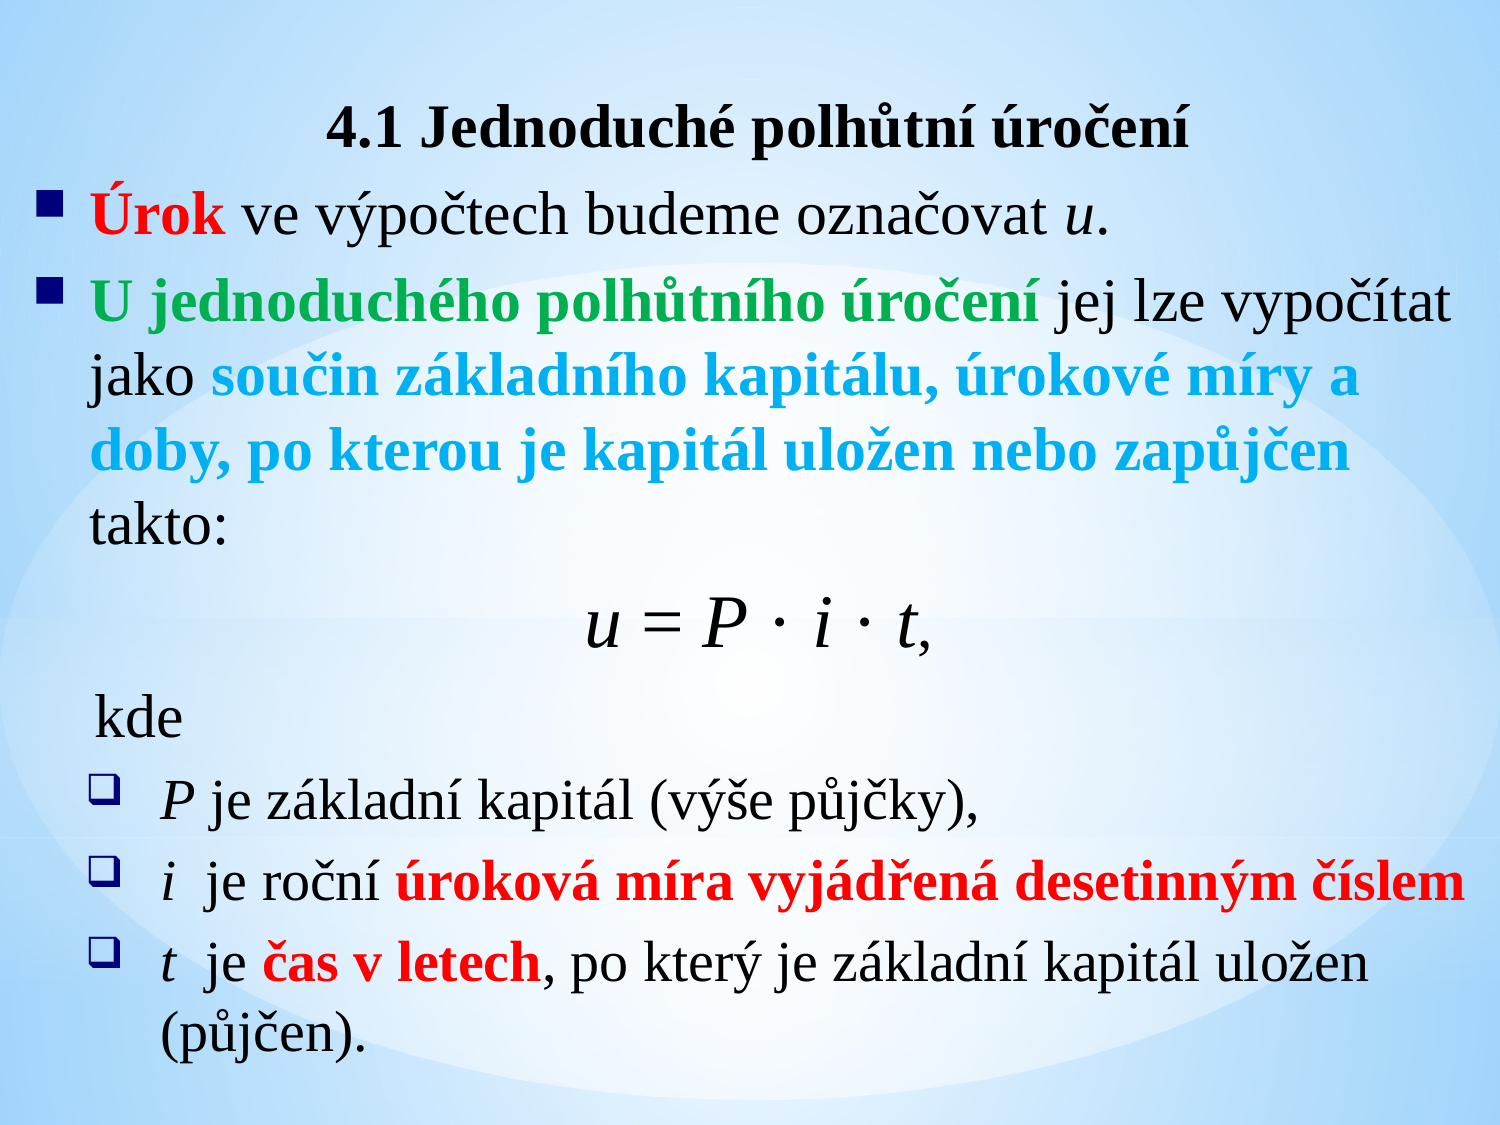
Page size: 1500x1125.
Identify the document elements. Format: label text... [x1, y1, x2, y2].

list 4.1 Jednoduché polhůtní úročení Úrok ve výpočtech budeme označovat u. U jednoduchého polhůtního úročení jej lze vypočítat jako součin základního kapitálu, úrokové míry a doby, po kterou je kapitál uložen nebo zapůjčen takto: u = P · i · t, kde P je základní kapitál (výše půjčky), i je roční úroková míra vyjádřená desetinným číslem t je čas v letech, po který je základní kapitál uložen (půjčen). [17, 78, 1500, 1071]
